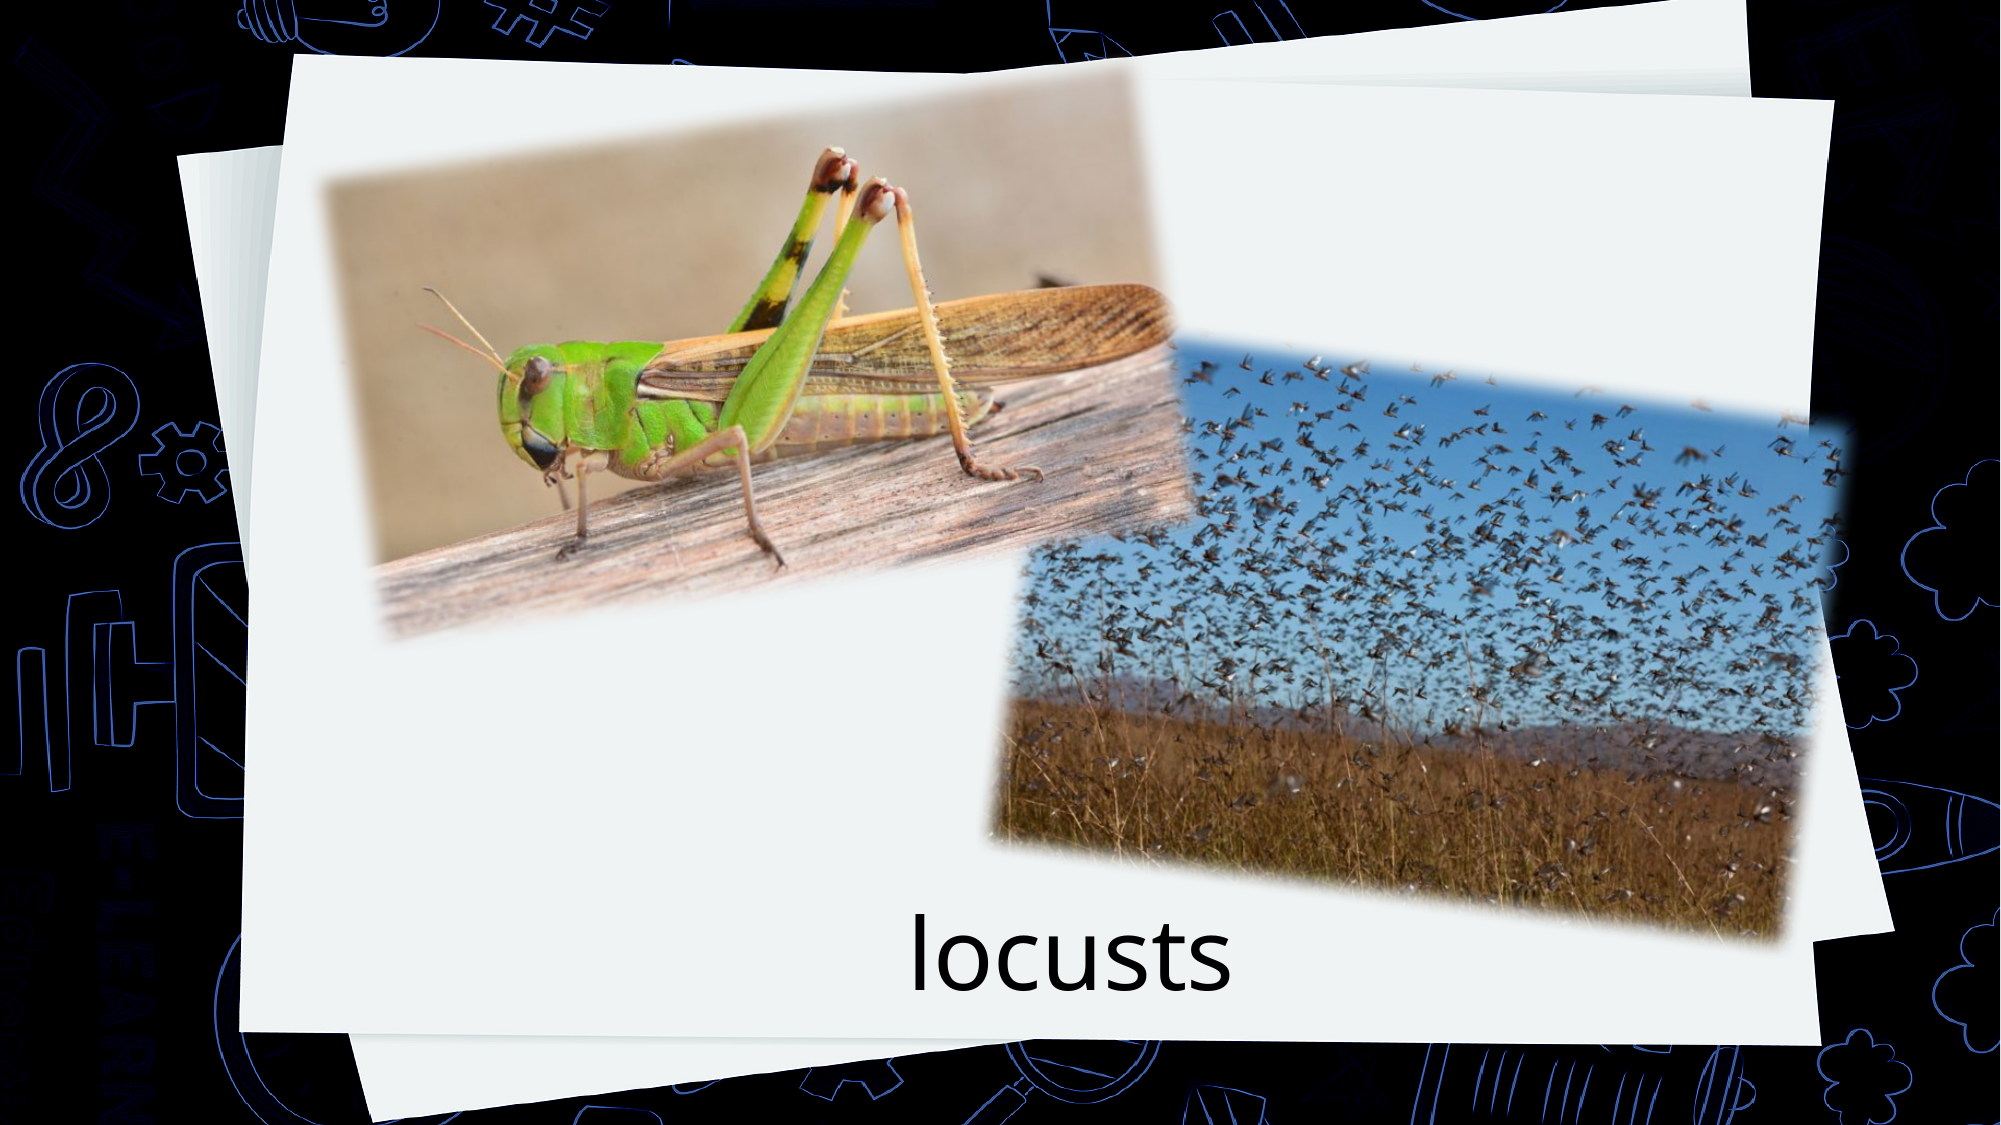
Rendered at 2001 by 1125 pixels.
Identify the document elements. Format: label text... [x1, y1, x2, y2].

picture [0, 0, 2001, 1125]
text_box locusts [845, 882, 1298, 1018]
